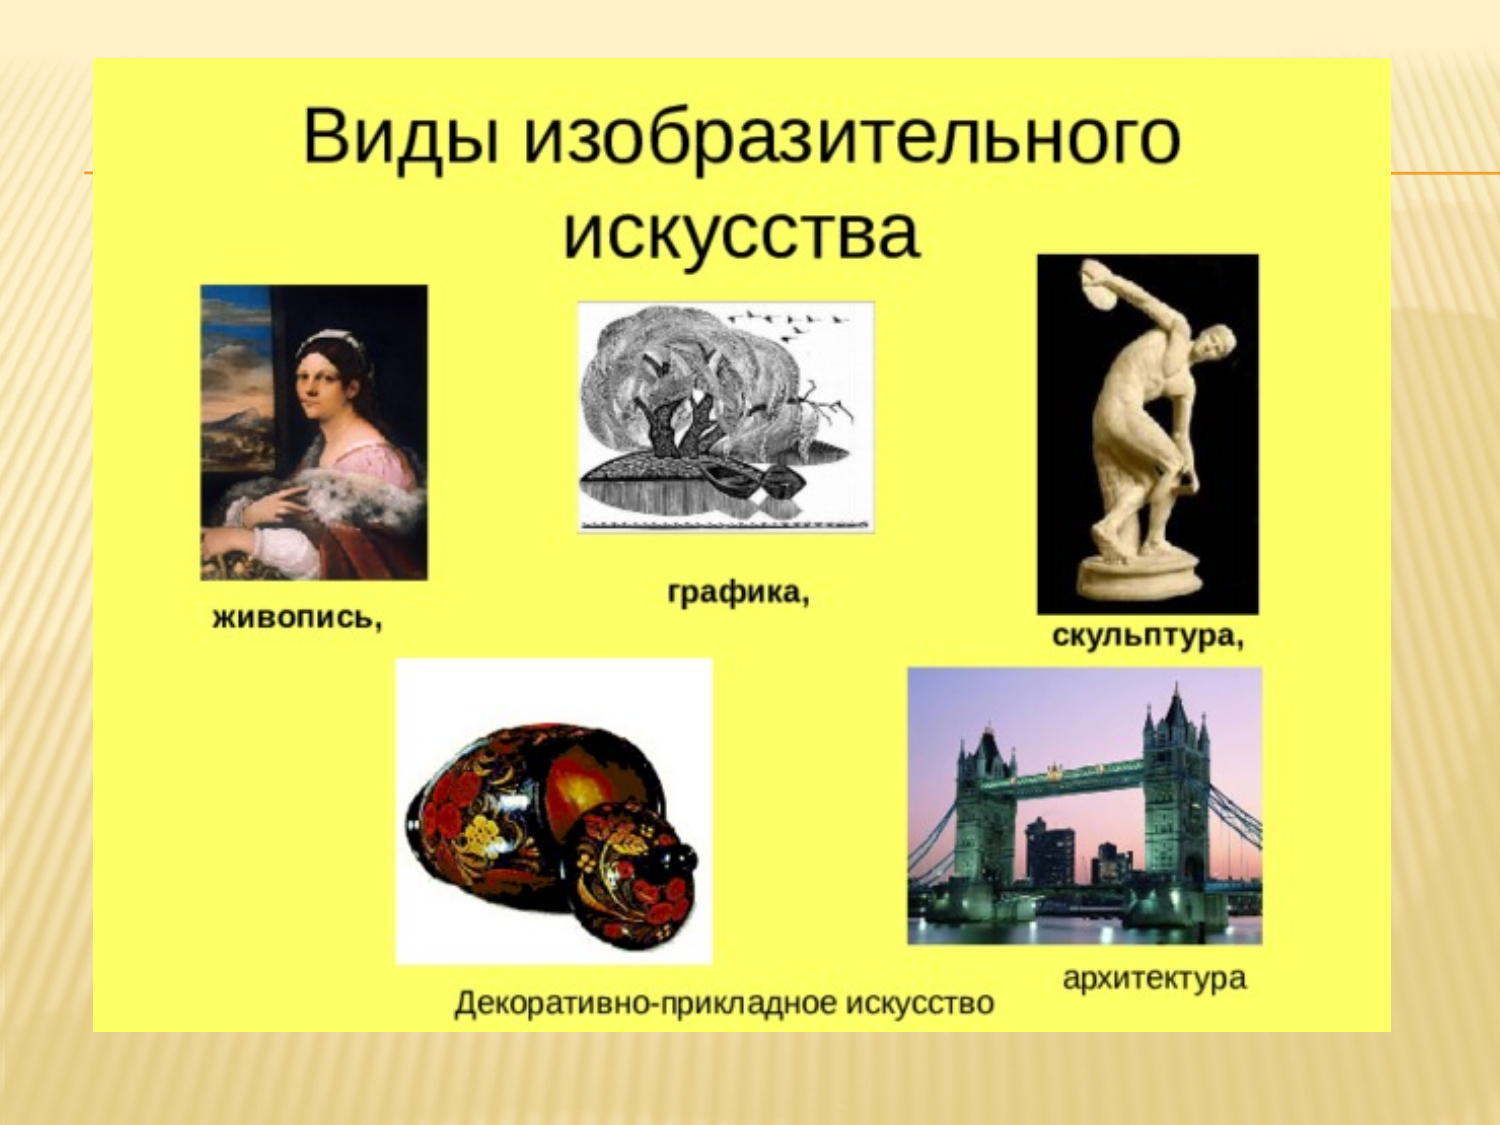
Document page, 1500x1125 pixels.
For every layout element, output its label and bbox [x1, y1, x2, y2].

picture [93, 58, 1391, 1032]
